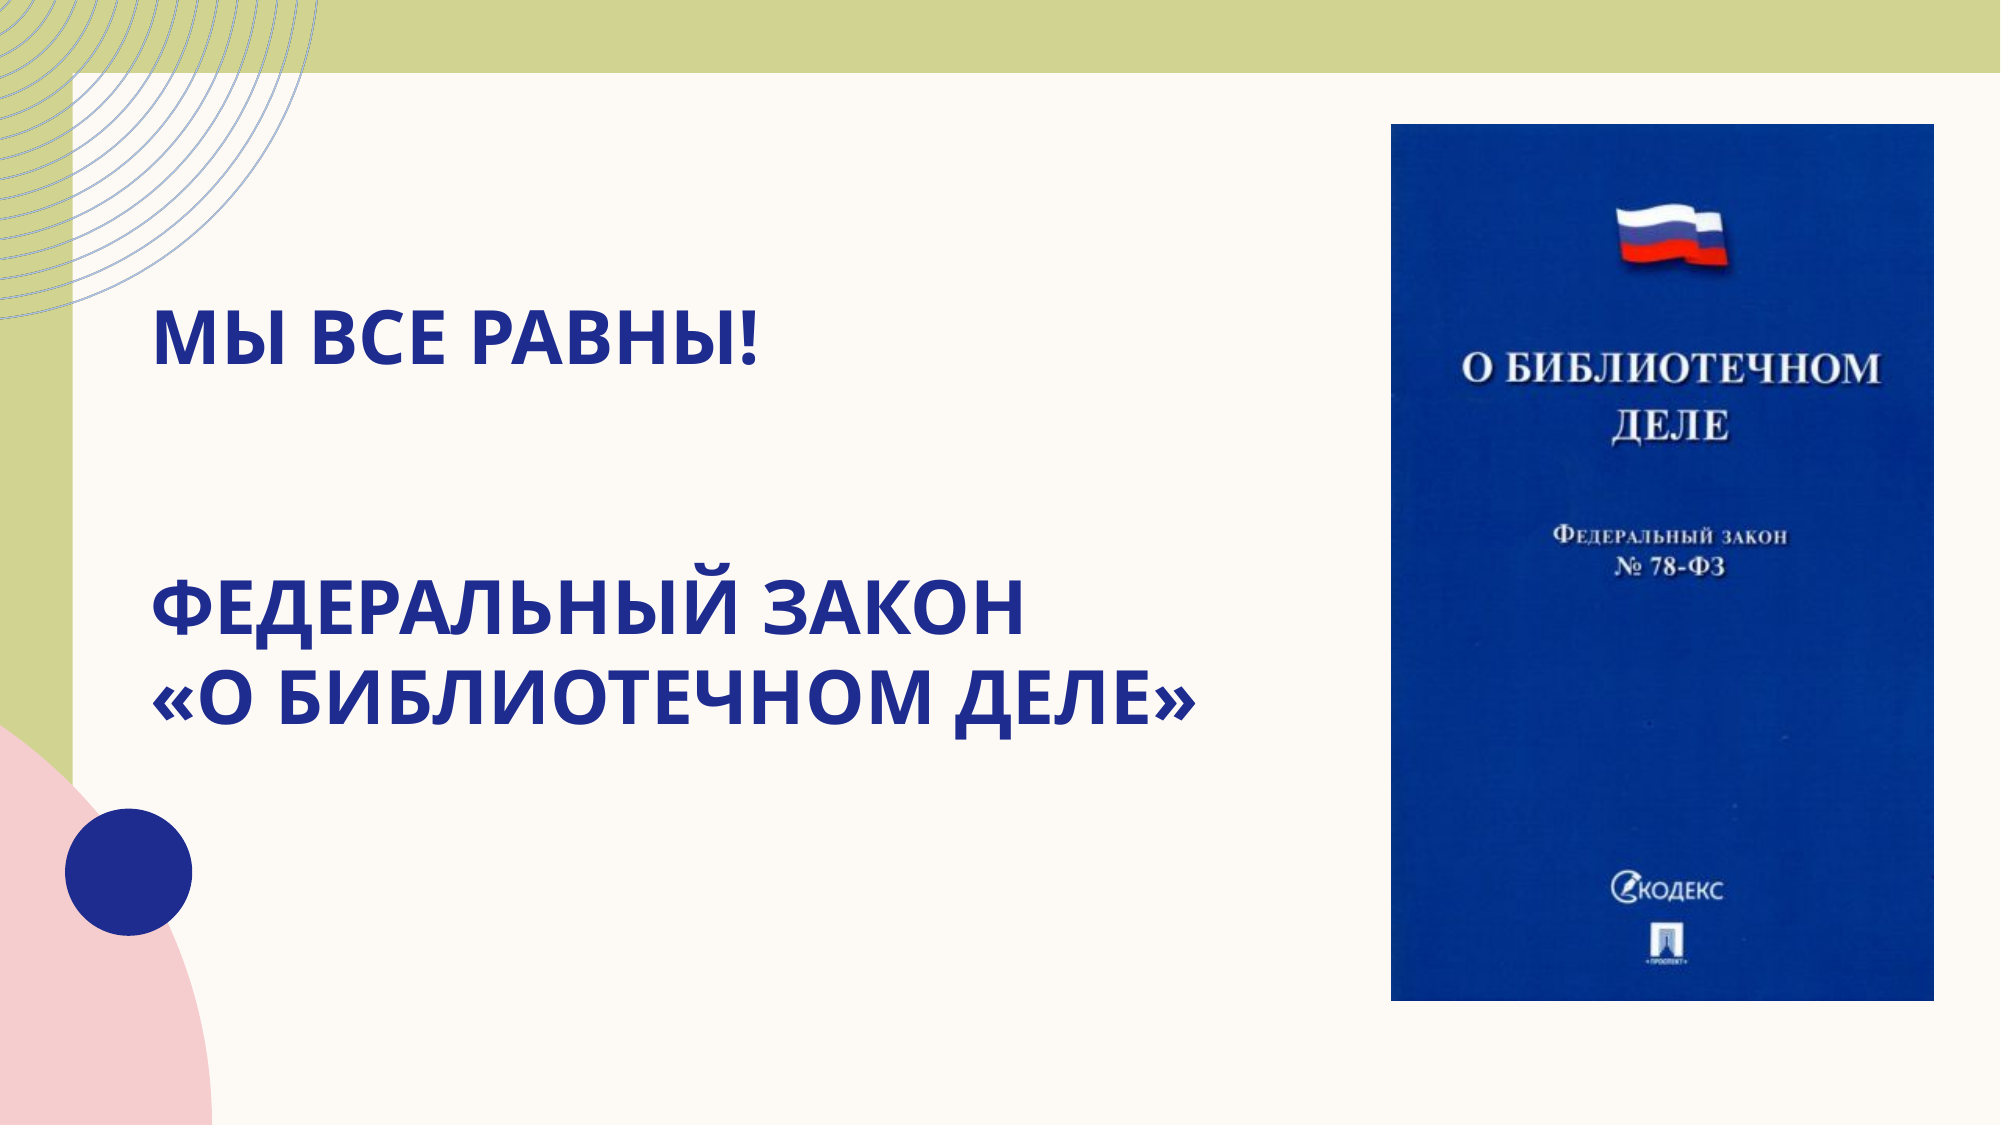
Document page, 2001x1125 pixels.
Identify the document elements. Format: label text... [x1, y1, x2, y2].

picture [1391, 124, 1934, 1001]
slide_number [1689, 8, 1852, 86]
picture [0, 0, 2001, 785]
title Мы все равны! Федеральный закон «О библиотечном деле» [135, 173, 1363, 740]
